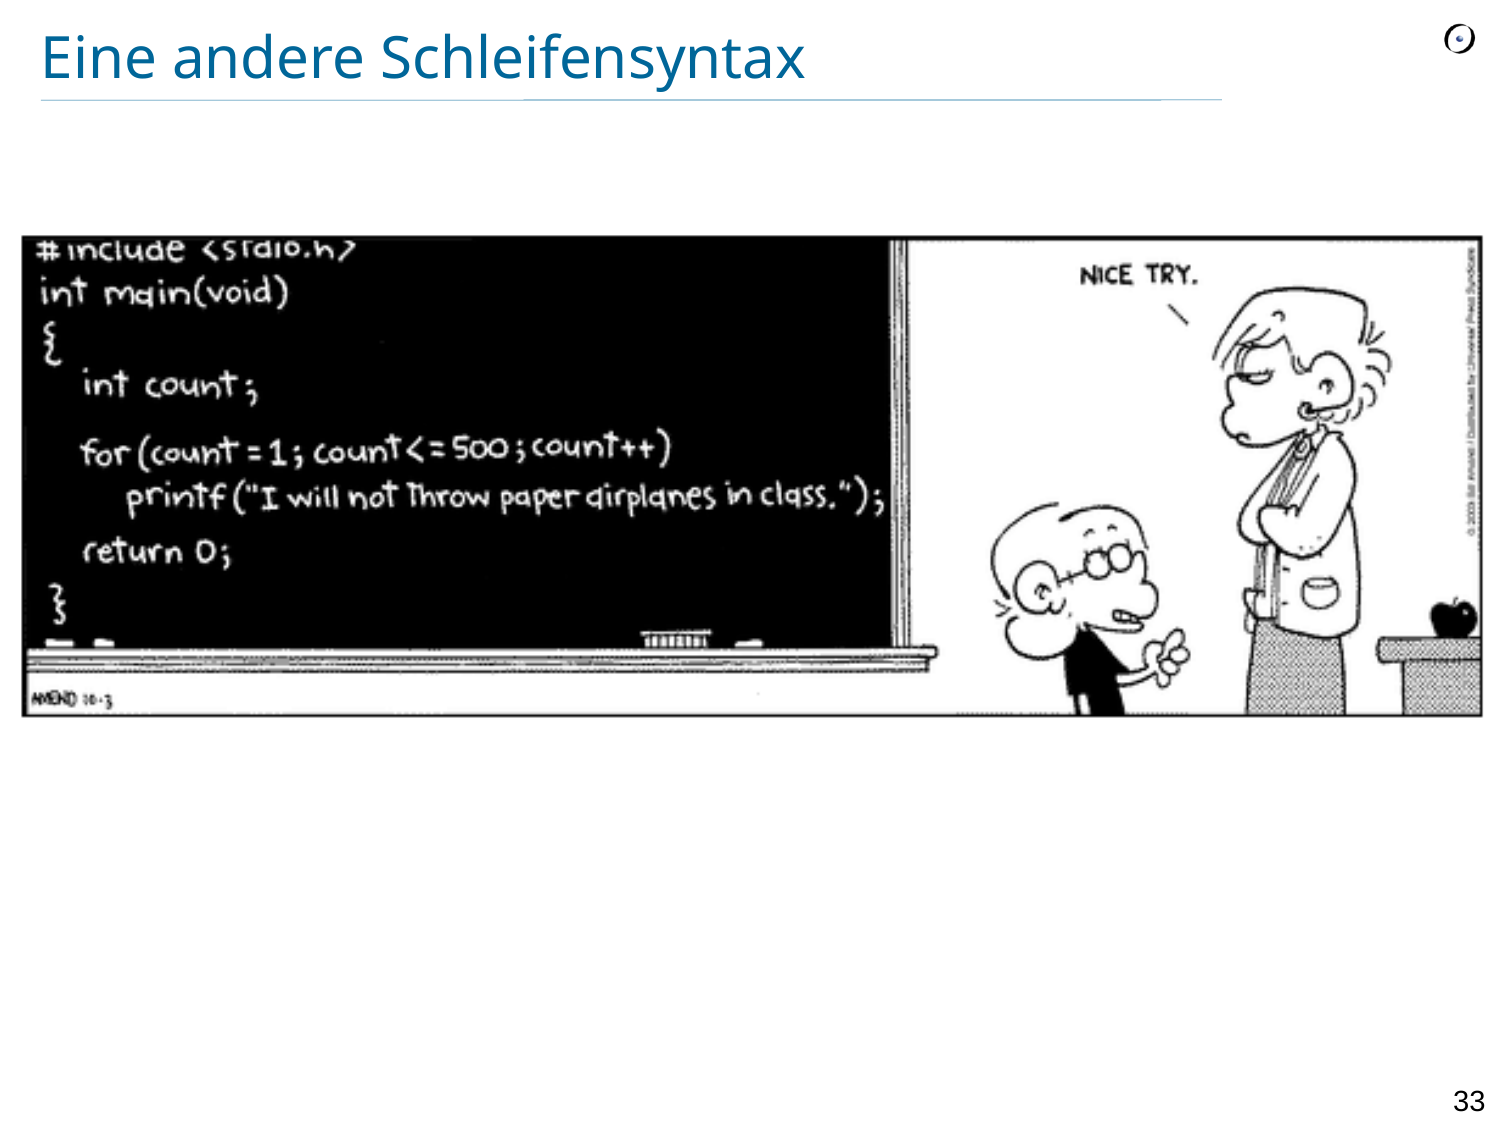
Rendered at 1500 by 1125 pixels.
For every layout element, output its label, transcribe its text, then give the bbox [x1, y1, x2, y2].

title Eine andere Schleifensyntax [40, 18, 1344, 91]
picture [1443, 20, 1476, 55]
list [20, 234, 1488, 725]
